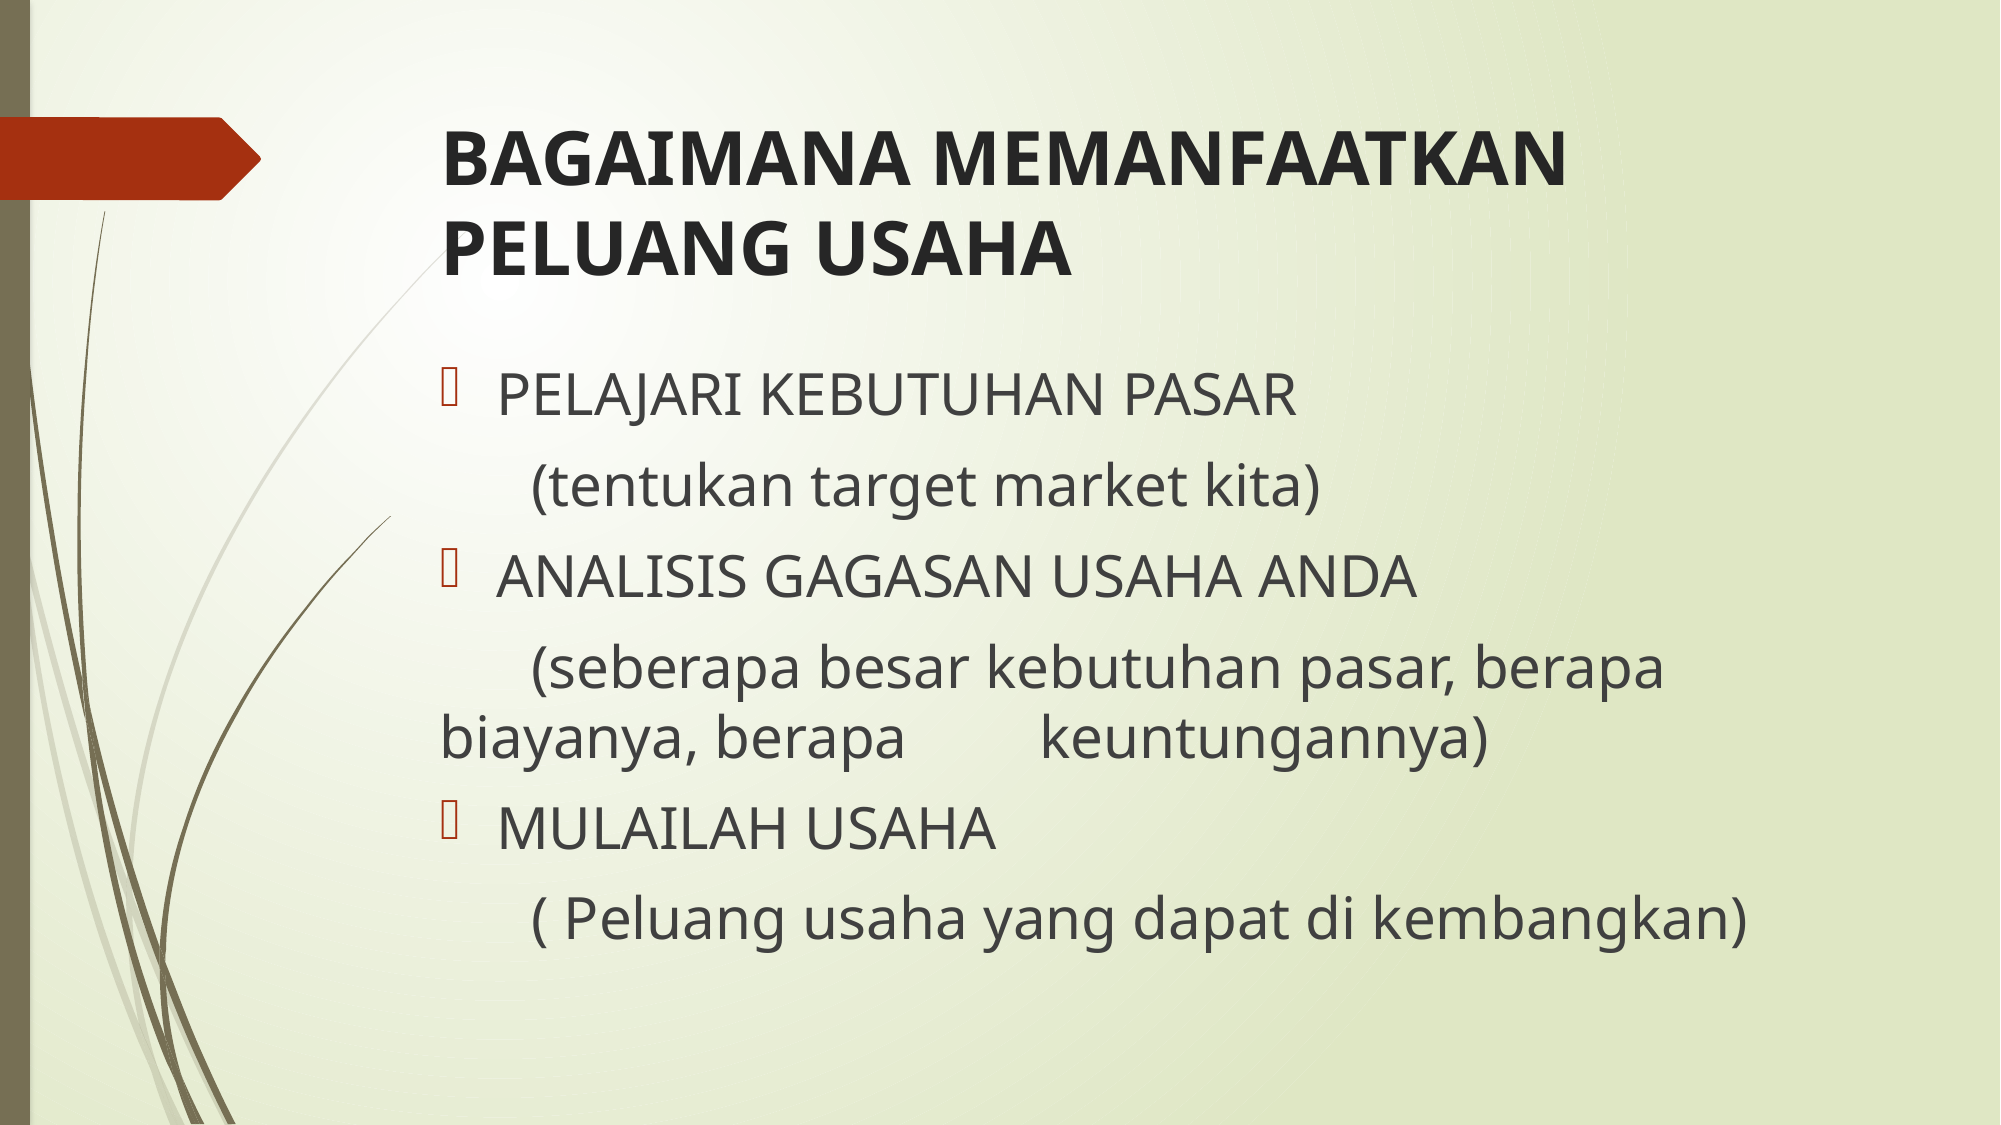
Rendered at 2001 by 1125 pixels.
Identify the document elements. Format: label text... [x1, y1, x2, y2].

title BAGAIMANA MEMANFAATKAN PELUANG USAHA [425, 102, 1888, 313]
list PELAJARI KEBUTUHAN PASAR (tentukan target market kita) ANALISIS GAGASAN USAHA ANDA (seberapa besar kebutuhan pasar, berapa biayanya, berapa keuntungannya) MULAILAH USAHA ( Peluang usaha yang dapat di kembangkan) [424, 350, 1888, 970]
